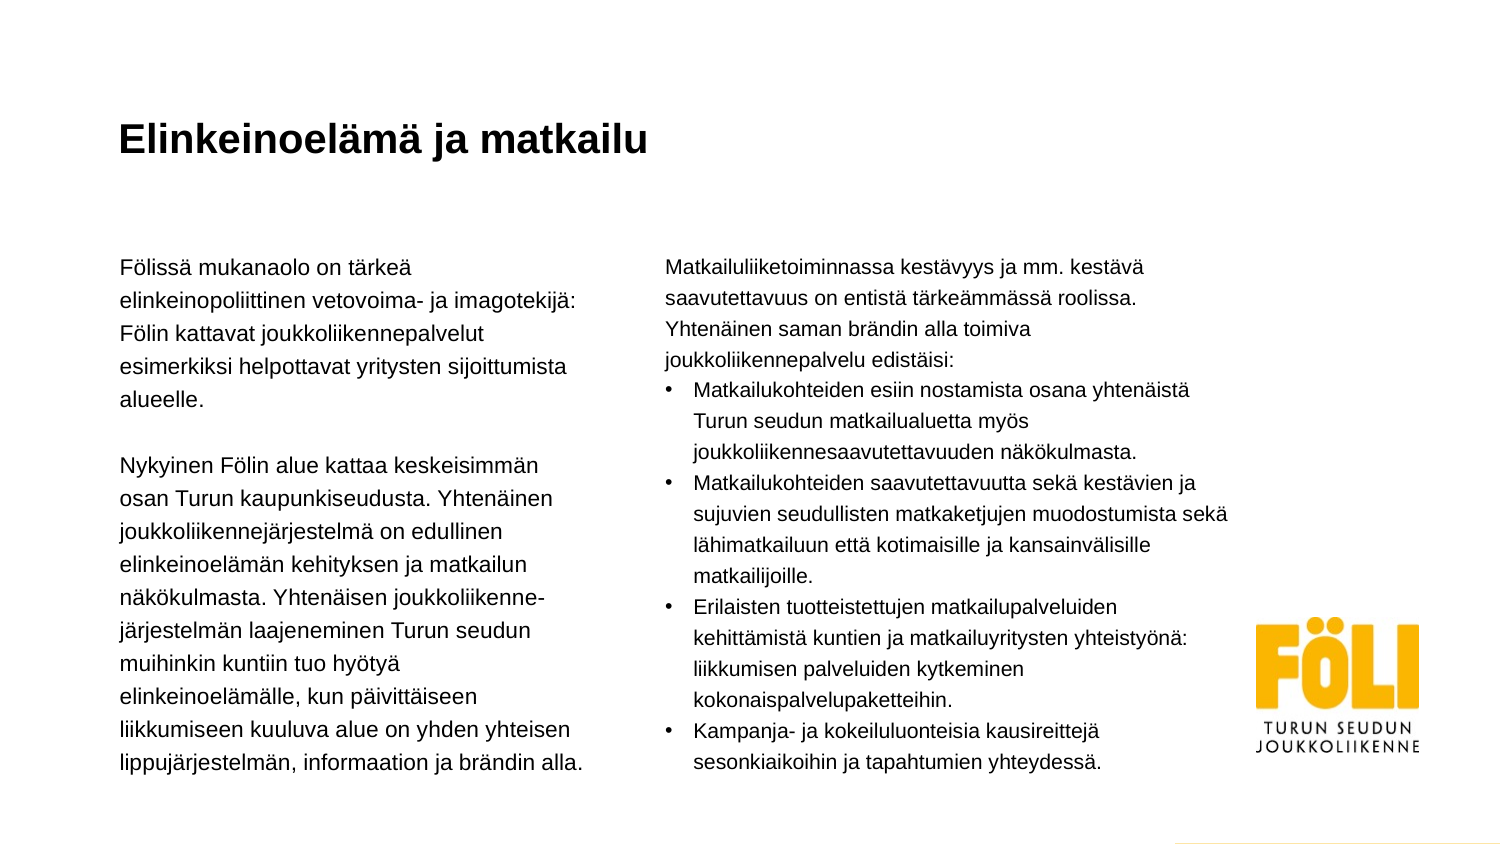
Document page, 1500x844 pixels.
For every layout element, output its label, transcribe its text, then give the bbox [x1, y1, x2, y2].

list Fölissä mukanaolo on tärkeä elinkeinopoliittinen vetovoima- ja imagotekijä: Fölin kattavat joukkoliikennepalvelut esimerkiksi helpottavat yritysten sijoittumista alueelle.​ Nykyinen Fölin alue kattaa keskeisimmän osan Turun kaupunkiseudusta. Yhtenäinen joukkoliikennejärjestelmä on edullinen elinkeinoelämän kehityksen ja matkailun näkökulmasta. Yhtenäisen joukkoliikenne-järjestelmän laajeneminen Turun seudun muihinkin kuntiin tuo hyötyä elinkeinoelämälle, kun päivittäiseen liikkumiseen kuuluva alue on yhden yhteisen lippujärjestelmän, informaation ja brändin alla. [103, 240, 603, 785]
list Matkailuliiketoiminnassa kestävyys ja mm. kestävä saavutettavuus on entistä tärkeämmässä roolissa. Yhtenäinen saman brändin alla toimiva joukkoliikennepalvelu edistäisi: Matkailukohteiden esiin nostamista osana yhtenäistä Turun seudun matkailualuetta myös joukkoliikennesaavutettavuuden näkökulmasta. Matkailukohteiden saavutettavuutta sekä kestävien ja sujuvien seudullisten matkaketjujen muodostumista sekä lähimatkailuun että kotimaisille ja kansainvälisille matkailijoille. Erilaisten tuotteistettujen matkailupalveluiden kehittämistä kuntien ja matkailuyritysten yhteistyönä: liikkumisen palveluiden kytkeminen kokonaispalvelupaketteihin. Kampanja- ja kokeiluluonteisia kausireittejä sesonkiaikoihin ja tapahtumien yhteydessä. [648, 240, 1249, 785]
picture [1256, 617, 1419, 753]
title Elinkeinoelämä ja matkailu [103, 110, 1176, 179]
